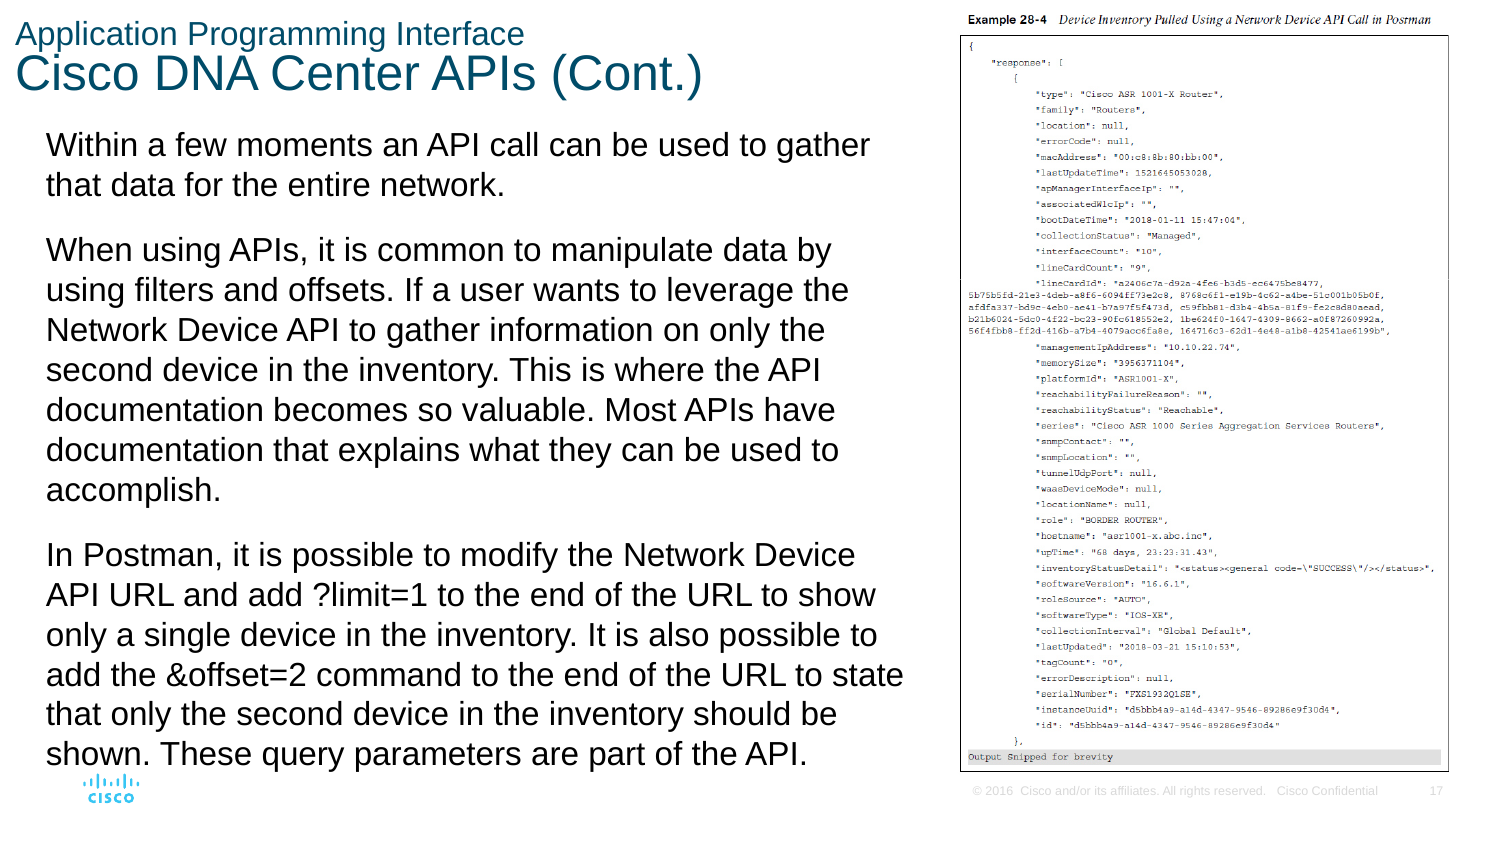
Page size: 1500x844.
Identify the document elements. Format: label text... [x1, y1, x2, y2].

title Application Programming Interface Cisco DNA Center APIs (Cont.) [0, 0, 896, 121]
picture [956, 9, 1453, 775]
list Within a few moments an API call can be used to gather that data for the entire network. When using APIs, it is common to manipulate data by using filters and offsets. If a user wants to leverage the Network Device API to gather information on only the second device in the inventory. This is where the API documentation becomes so valuable. Most APIs have documentation that explains what they can be used to accomplish. In Postman, it is possible to modify the Network Device API URL and add ?limit=1 to the end of the URL to show only a single device in the inventory. It is also possible to add the &offset=2 command to the end of the URL to state that only the second device in the inventory should be shown. These query parameters are part of the API. [30, 116, 927, 775]
